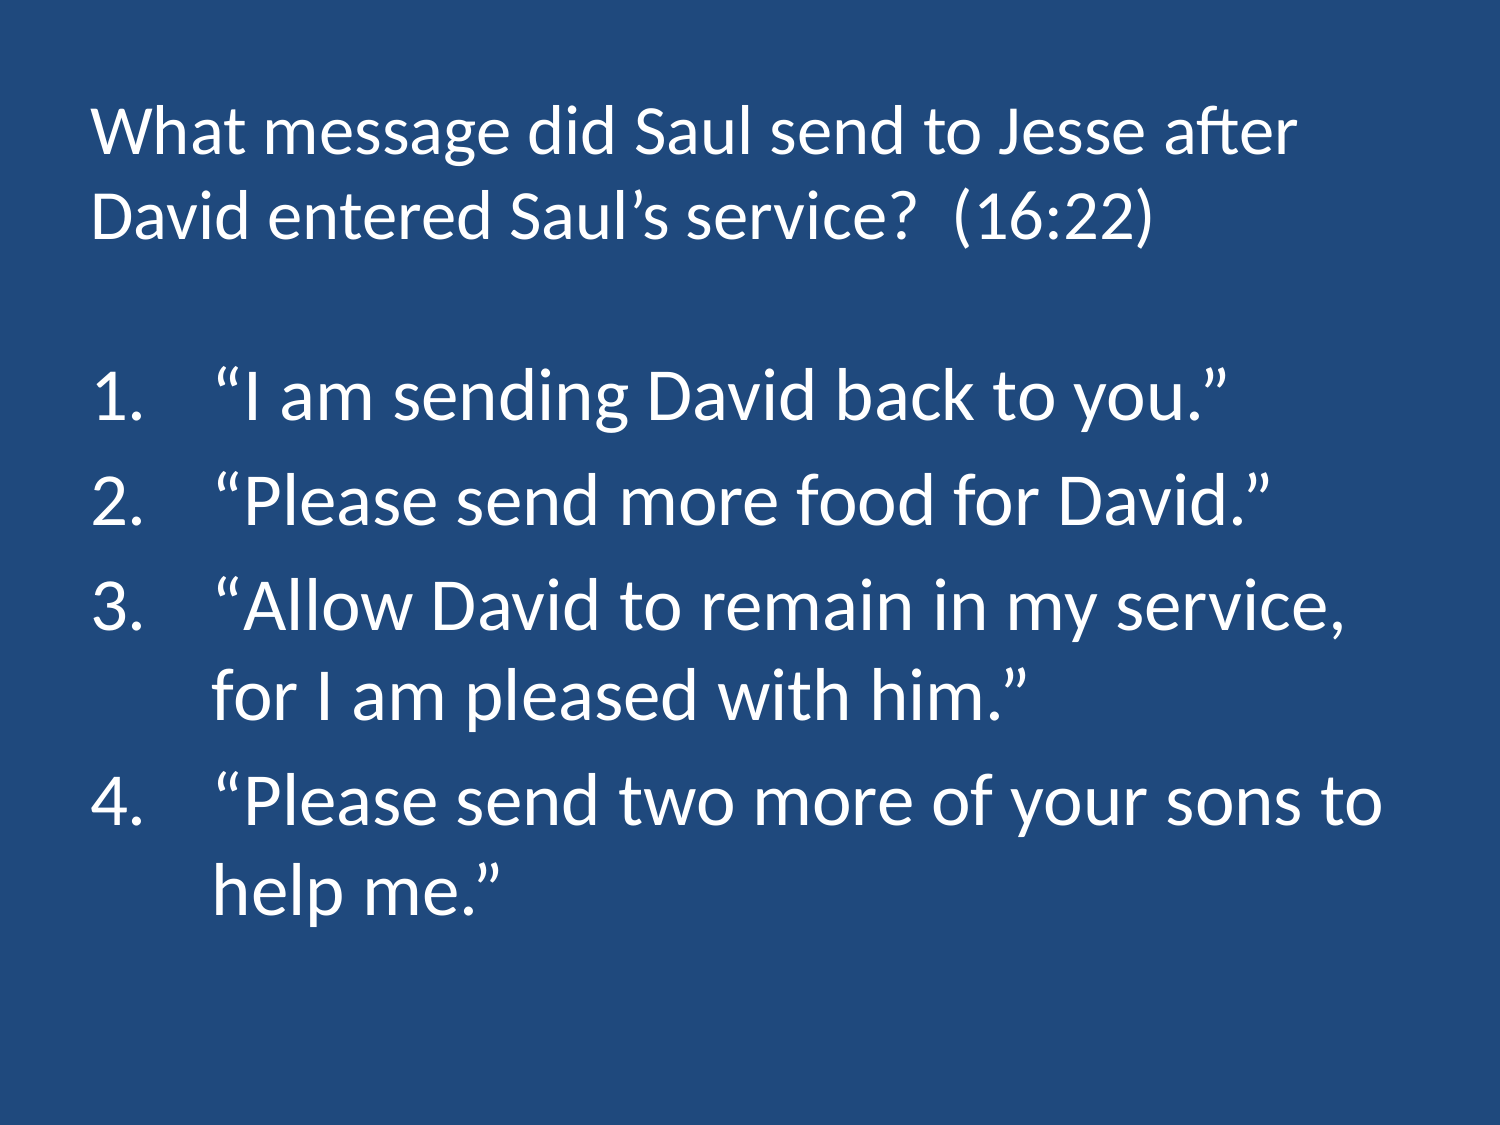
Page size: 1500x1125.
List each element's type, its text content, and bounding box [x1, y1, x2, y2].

title What message did Saul send to Jesse after David entered Saul’s service? (16:22) [75, 75, 1425, 263]
list “I am sending David back to you.” “Please send more food for David.” “Allow David to remain in my service, for I am pleased with him.” “Please send two more of your sons to help me.” [75, 337, 1425, 1005]
